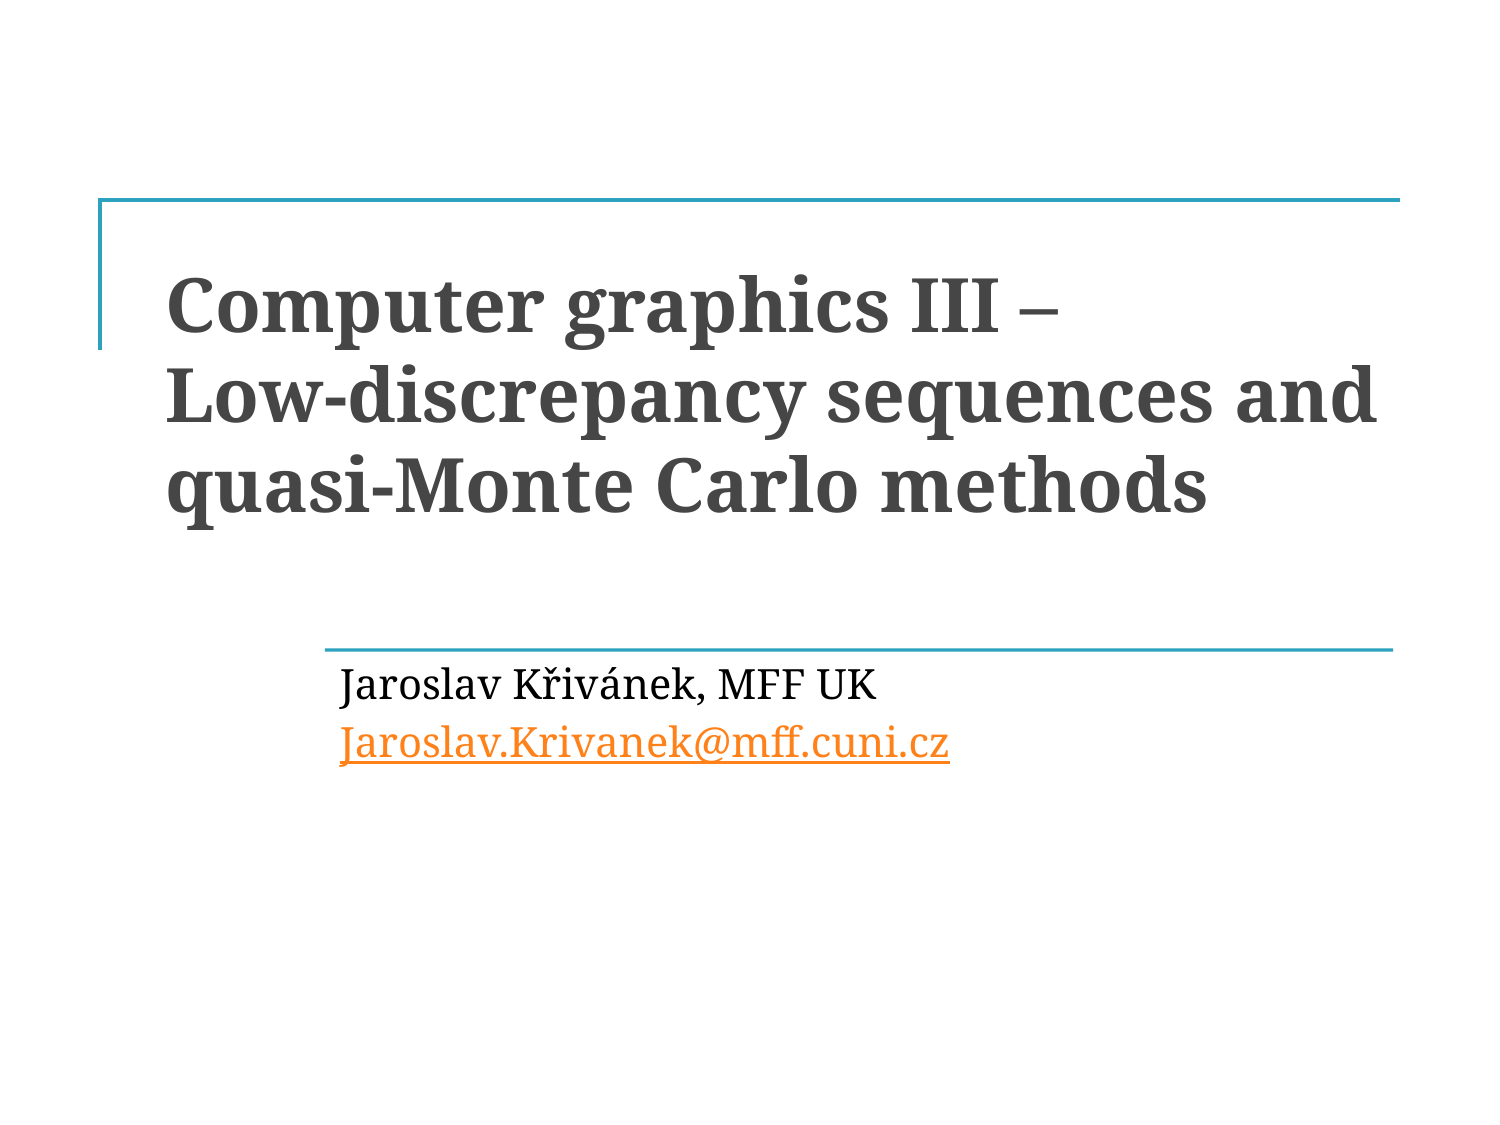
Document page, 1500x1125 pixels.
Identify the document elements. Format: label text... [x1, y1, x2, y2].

title Computer graphics III – Low-discrepancy sequences and quasi-Monte Carlo methods [149, 249, 1500, 538]
subtitle Jaroslav Křivánek, MFF UK Jaroslav.Krivanek@mff.cuni.cz [324, 649, 1401, 1000]
